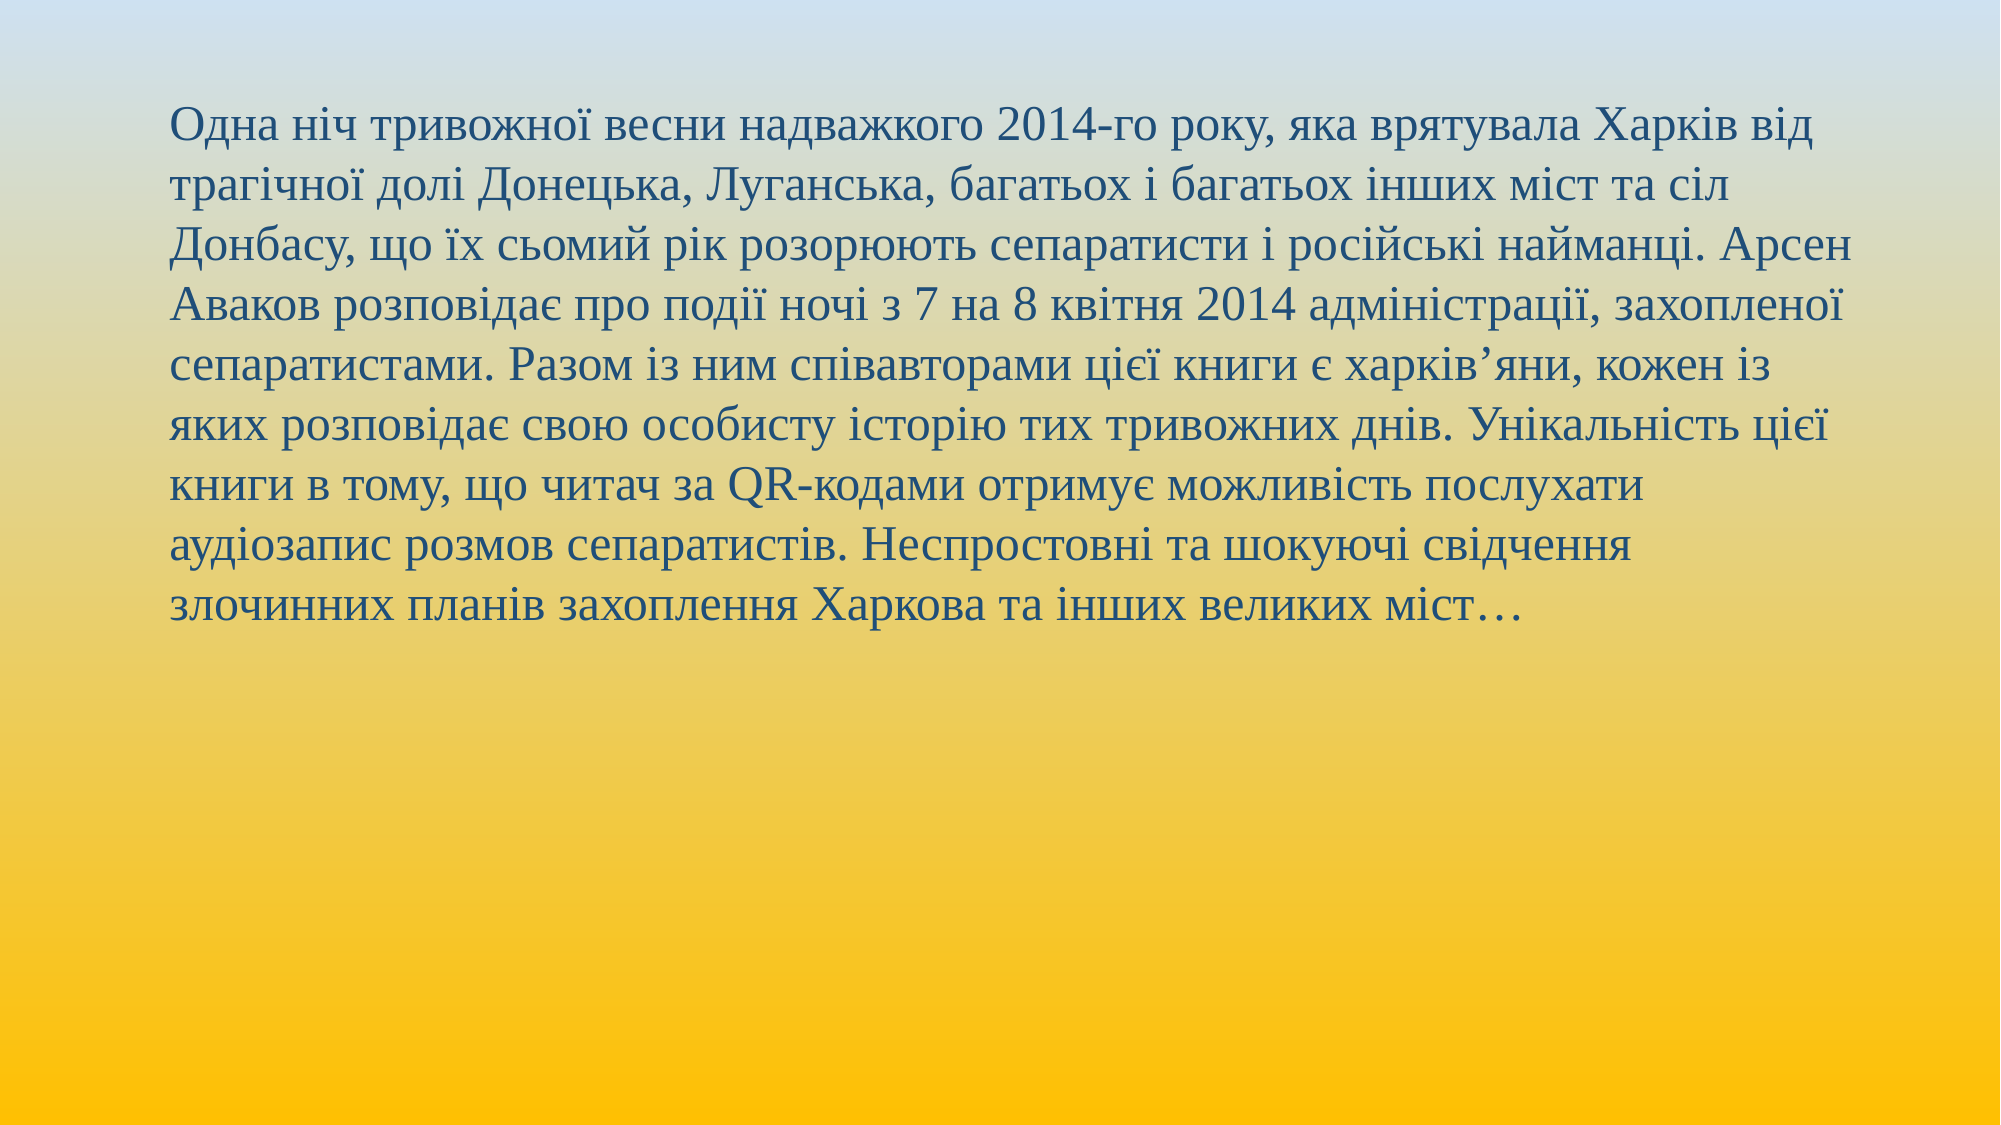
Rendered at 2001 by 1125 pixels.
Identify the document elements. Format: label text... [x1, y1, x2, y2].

text_box Одна ніч тривожної весни надважкого 2014-го року, яка врятувала Харків від трагічної долі Донецька, Луганська, багатьох і багатьох інших міст та сіл Донбасу, що їх сьомий рік розорюють сепаратисти і російські найманці. Арсен Аваков розповідає про події ночі з 7 на 8 квітня 2014 адміністрації, захопленої сепаратистами. Разом із ним співавторами цієї книги є харків’яни, кожен із яких розповідає свою особисту історію тих тривожних днів. Унікальність цієї книги в тому, що читач за QR-кодами отримує можливість послухати аудіозапис розмов сепаратистів. Неспростовні та шокуючі свідчення злочинних планів захоплення Харкова та інших великих міст… [154, 83, 1874, 638]
